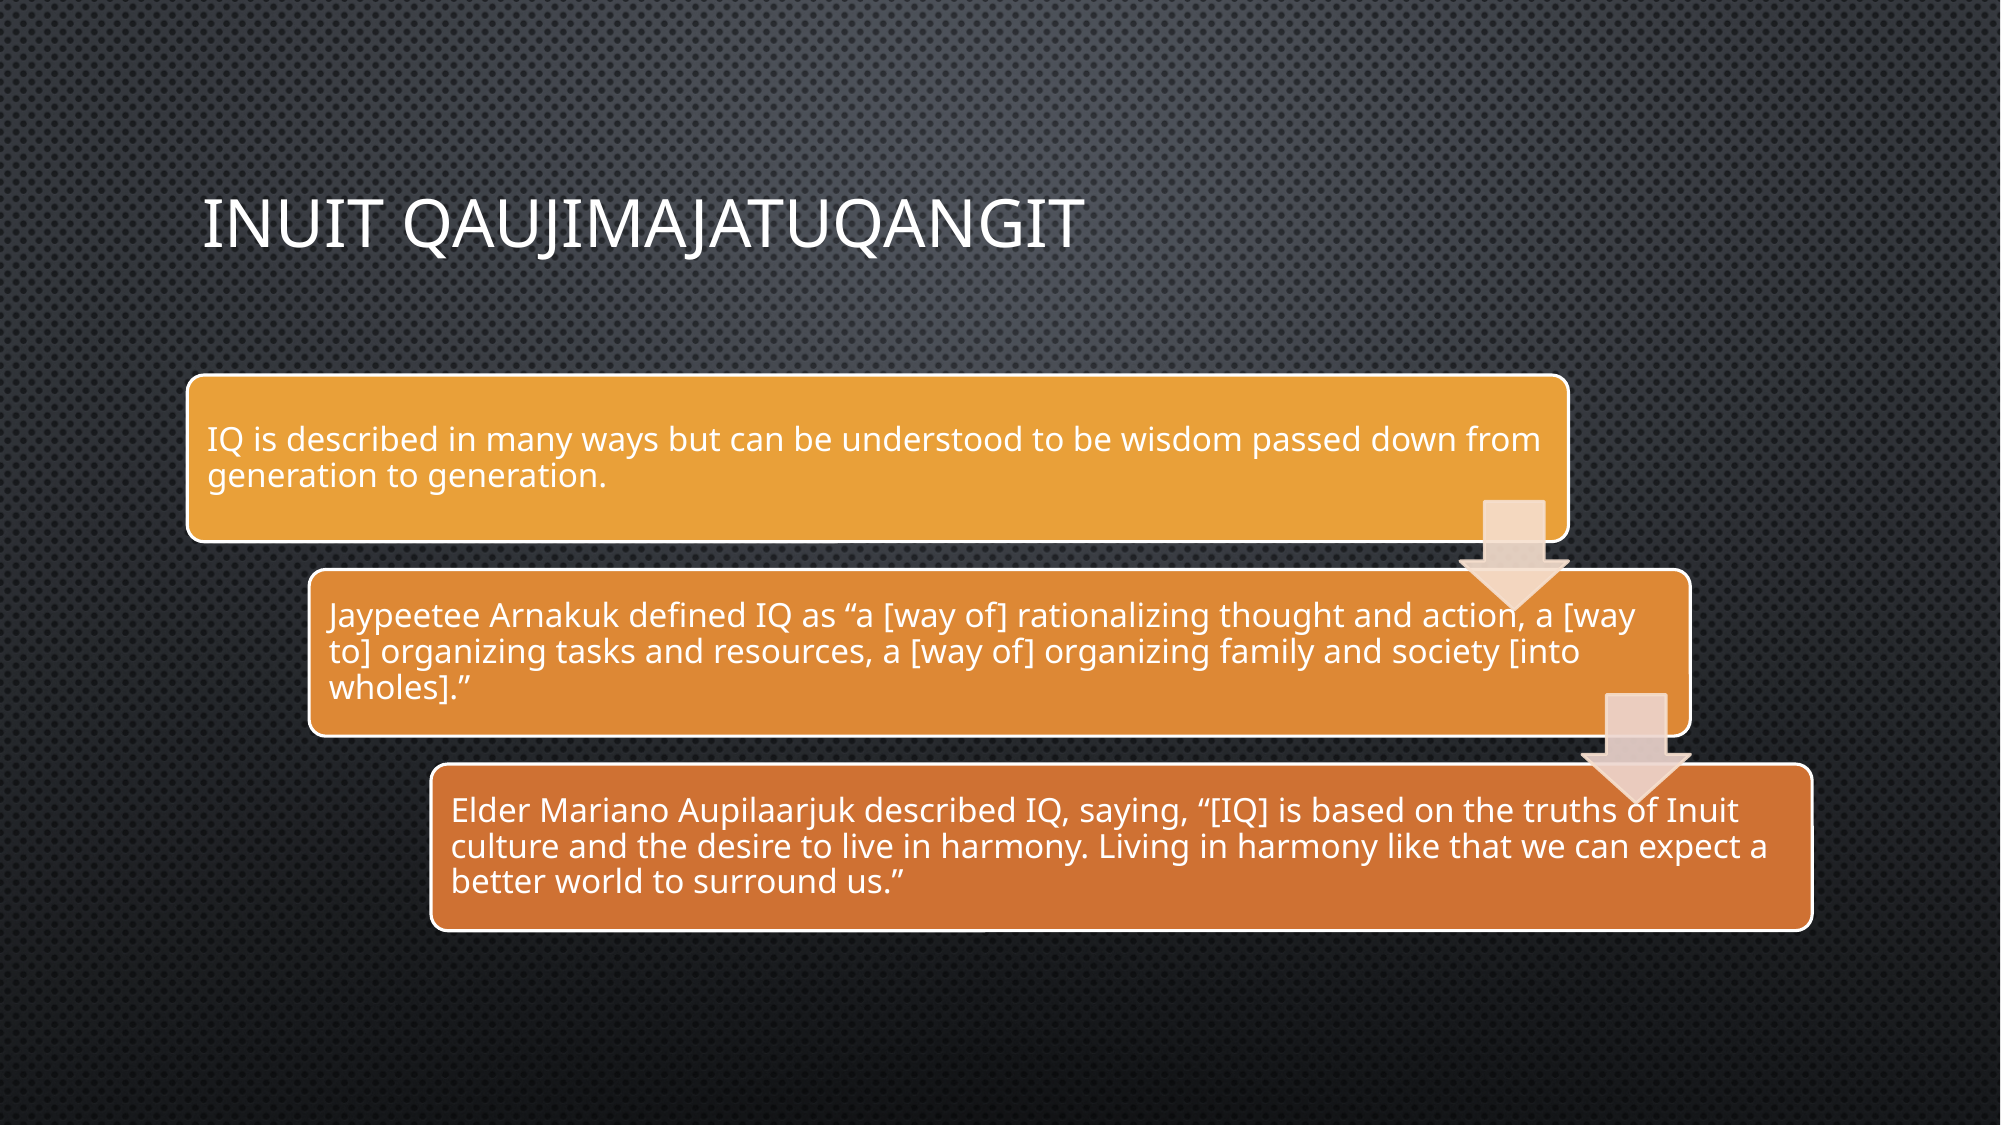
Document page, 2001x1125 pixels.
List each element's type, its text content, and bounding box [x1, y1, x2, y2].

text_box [186, 374, 1813, 931]
title Inuit Qaujimajatuqangit [187, 99, 1813, 341]
